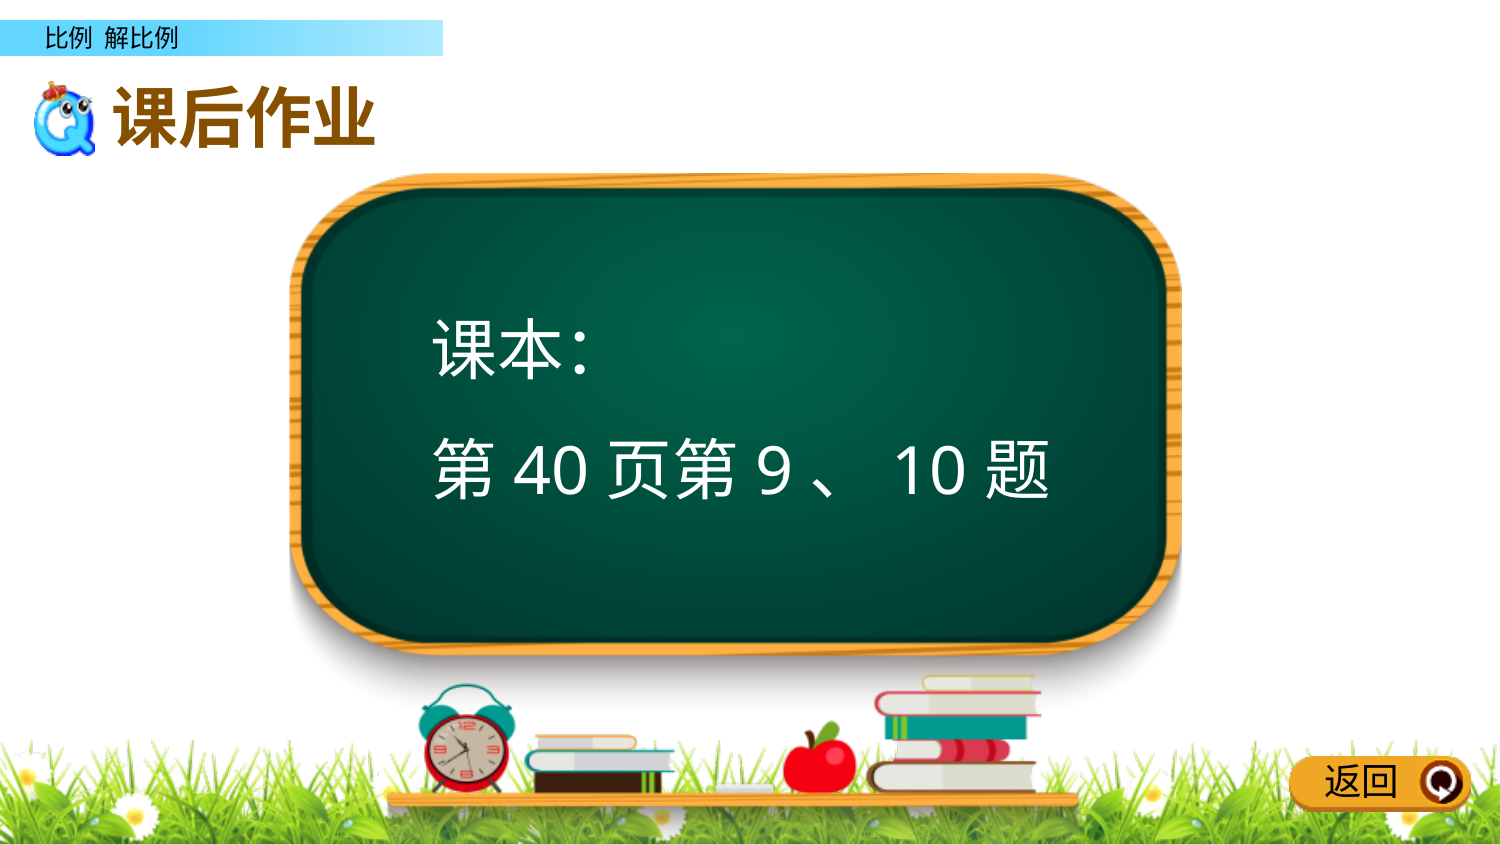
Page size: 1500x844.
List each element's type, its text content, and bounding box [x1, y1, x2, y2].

picture [34, 80, 96, 157]
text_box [1288, 750, 1471, 812]
picture [0, 173, 1500, 844]
text_box 课后作业 [100, 69, 404, 161]
